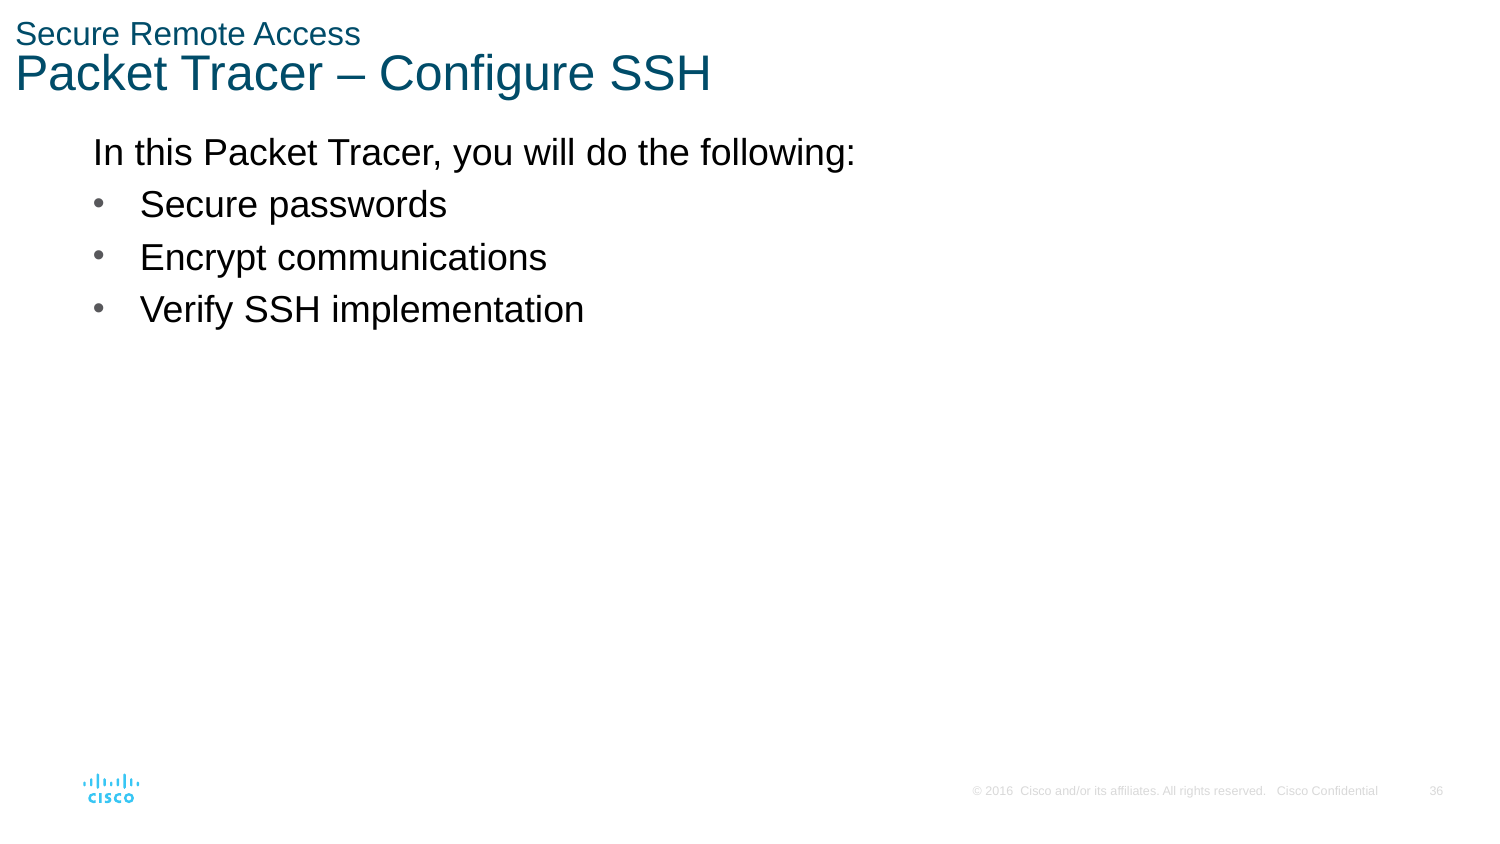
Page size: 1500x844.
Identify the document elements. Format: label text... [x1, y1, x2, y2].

list In this Packet Tracer, you will do the following: Secure passwords Encrypt communications Verify SSH implementation [77, 120, 1437, 726]
title Secure Remote Access Packet Tracer – Configure SSH [0, 0, 1369, 121]
